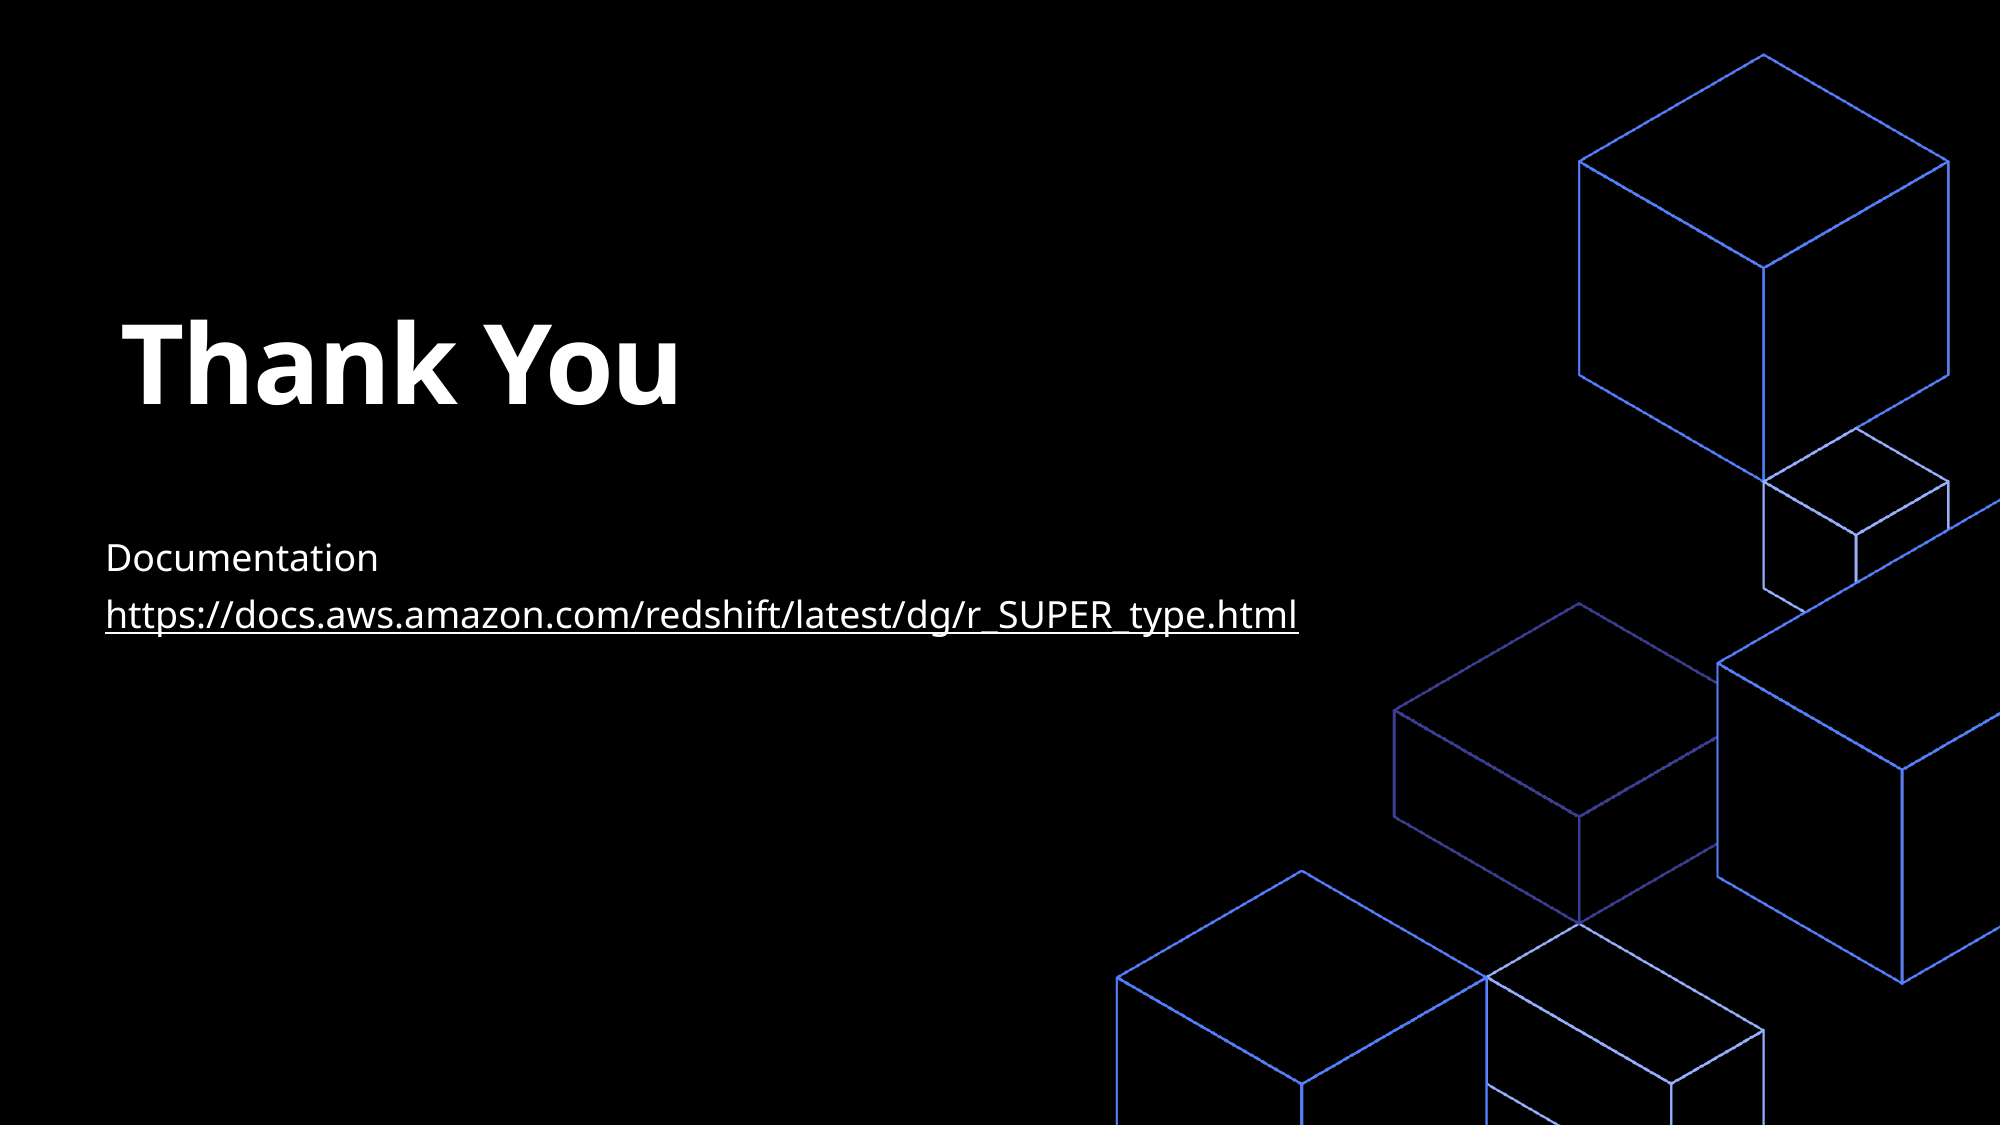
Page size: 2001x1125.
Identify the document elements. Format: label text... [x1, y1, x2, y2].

text_box Documentation [90, 526, 1091, 587]
title Thank You [90, 266, 1791, 470]
text_box https://docs.aws.amazon.com/redshift/latest/dg/r_SUPER_type.html [90, 583, 1541, 650]
picture [0, 0, 2000, 1125]
